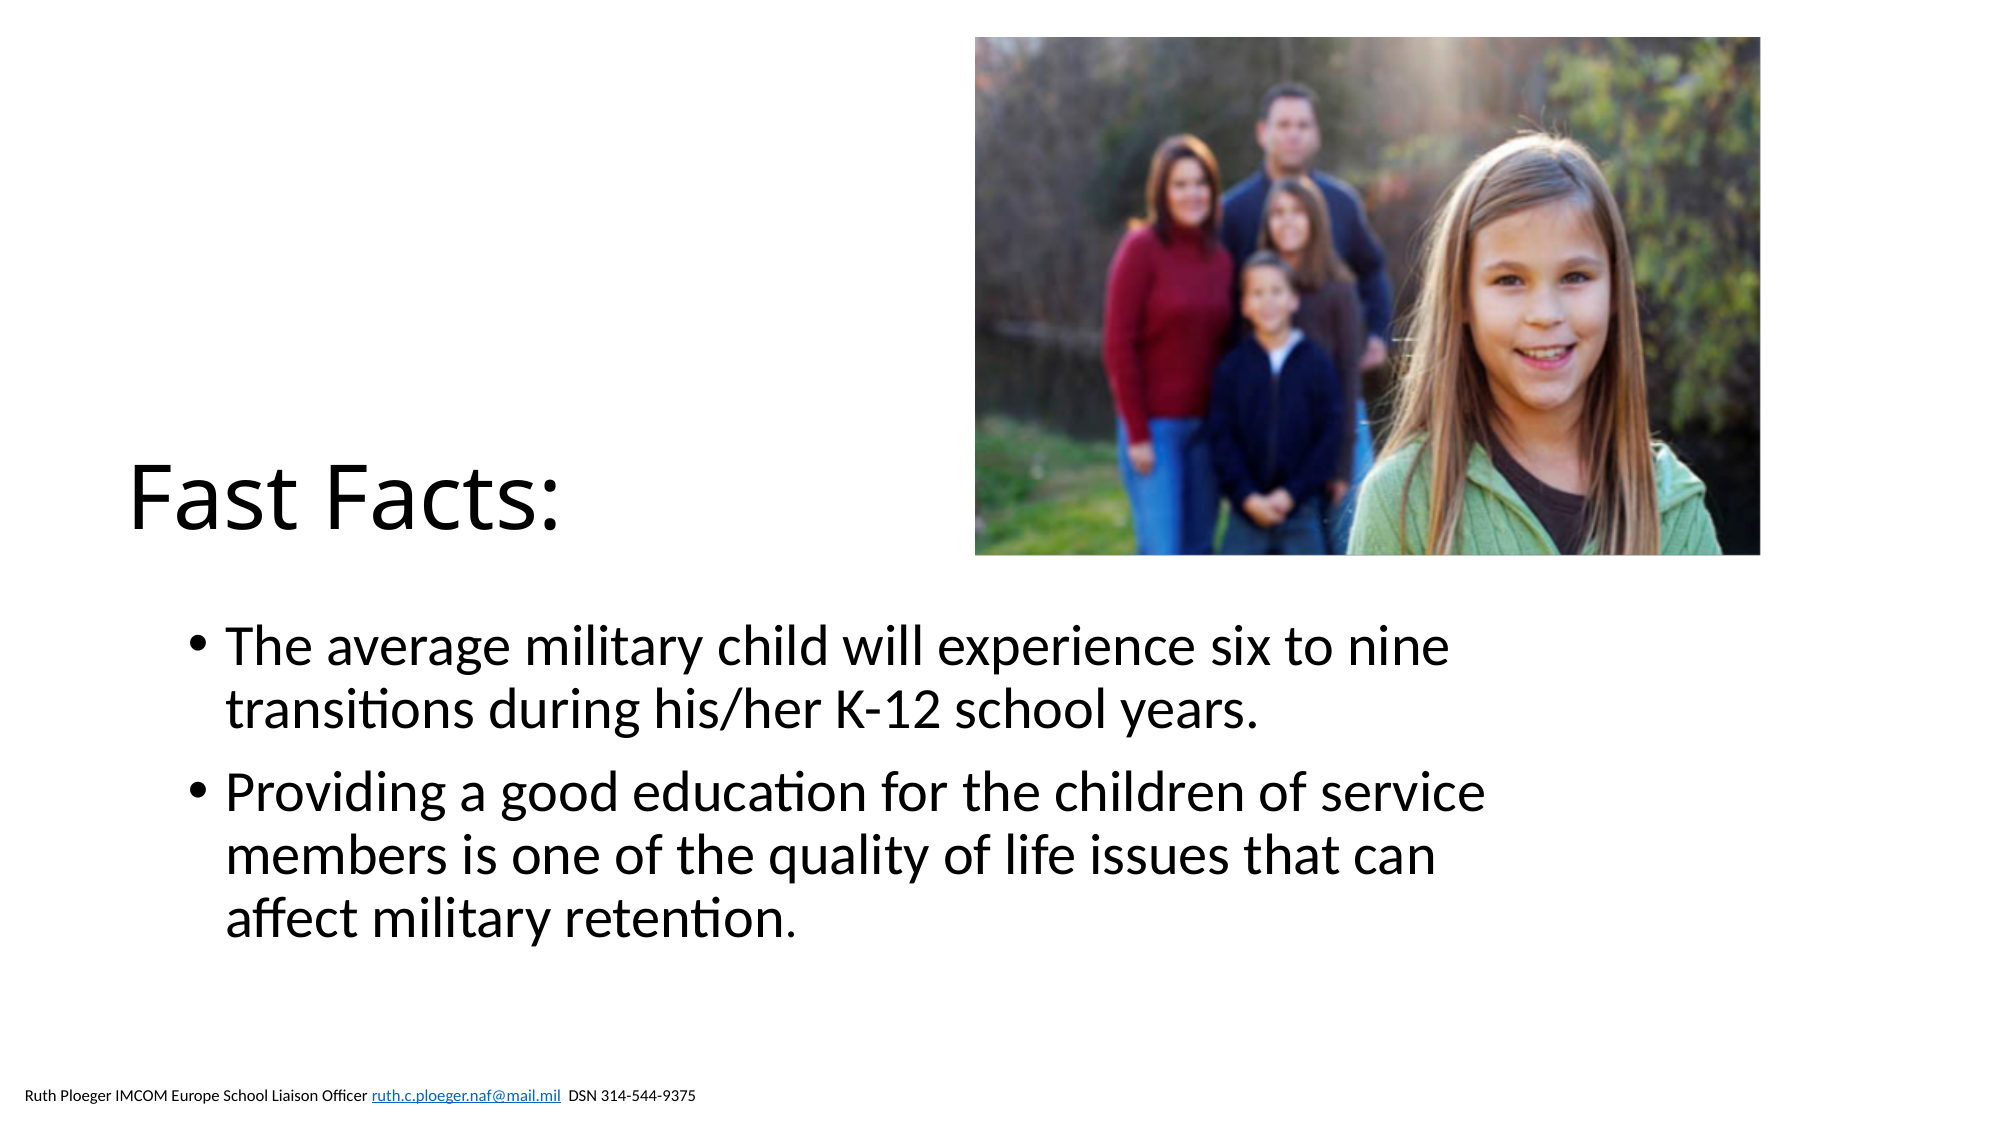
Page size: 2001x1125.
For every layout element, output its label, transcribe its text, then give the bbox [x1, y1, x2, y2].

list The average military child will experience six to nine transitions during his/her K-12 school years. Providing a good education for the children of service members is one of the quality of life issues that can affect military retention. [172, 348, 1559, 1000]
picture [975, 37, 1762, 557]
text_box Ruth Ploeger IMCOM Europe School Liaison Officer ruth.c.ploeger.naf@mail.mil DSN 314-544-9375 [10, 1076, 1011, 1112]
title Fast Facts: [111, 444, 172, 557]
